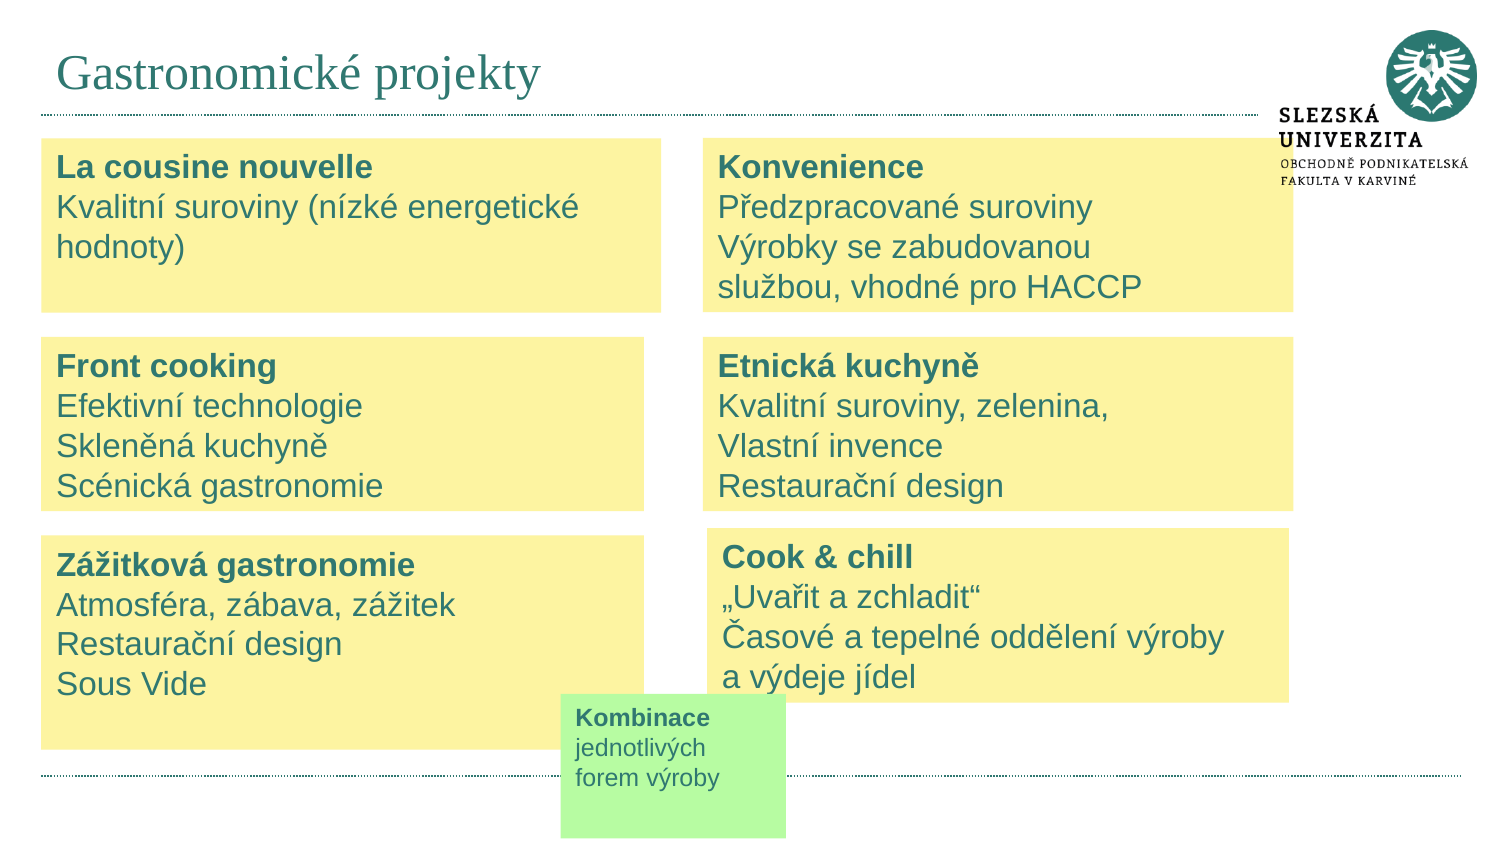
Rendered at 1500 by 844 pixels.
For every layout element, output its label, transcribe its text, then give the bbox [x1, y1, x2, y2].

text_box Front cooking Efektivní technologie Skleněná kuchyně Scénická gastronomie [41, 336, 644, 512]
text_box Cook & chill „Uvařit a zchladit“ Časové a tepelné oddělení výroby a výdeje jídel [707, 528, 1289, 703]
text_box Zážitková gastronomie Atmosféra, zábava, zážitek Restaurační design Sous Vide [41, 535, 644, 750]
text_box La cousine nouvelle Kvalitní suroviny (nízké energetické hodnoty) [41, 138, 662, 313]
text_box Etnická kuchyně Kvalitní suroviny, zelenina, Vlastní invence Restaurační design [702, 336, 1294, 512]
picture [1279, 30, 1477, 185]
title Gastronomické projekty [41, 32, 987, 116]
text_box Kombinace jednotlivých forem výroby [560, 693, 786, 839]
text_box Konvenience Předzpracované suroviny Výrobky se zabudovanou službou, vhodné pro HACCP [702, 137, 1294, 313]
